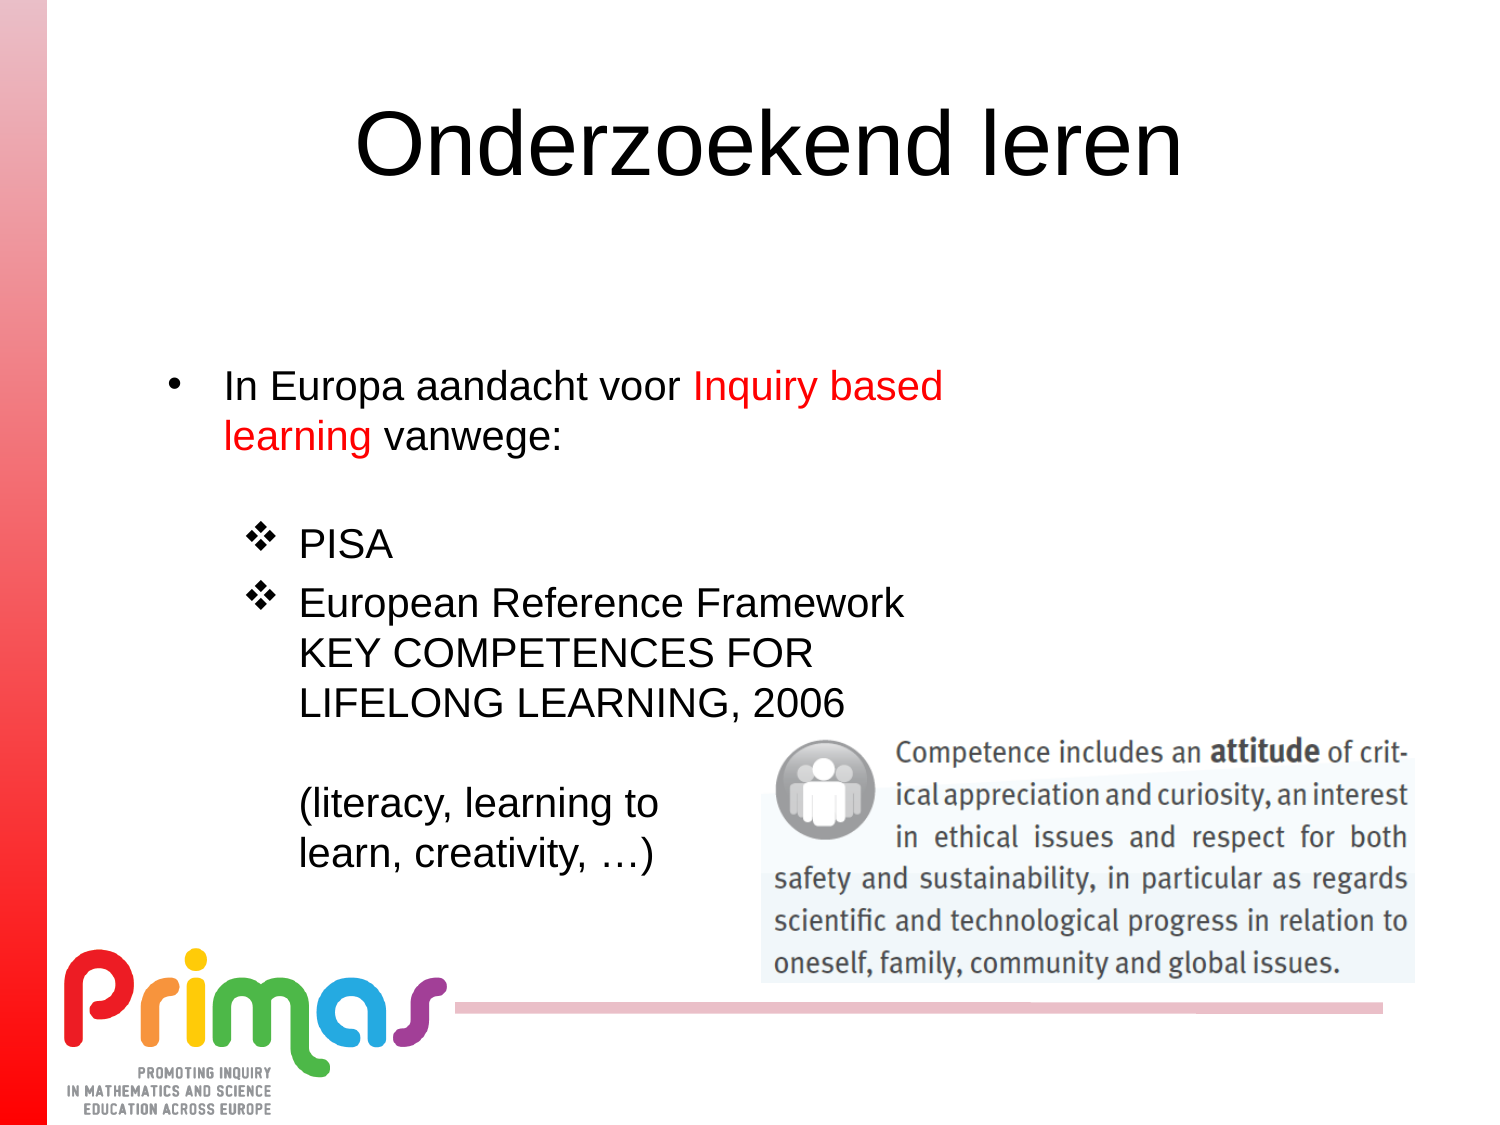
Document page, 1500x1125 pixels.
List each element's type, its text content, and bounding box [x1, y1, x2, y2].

picture [53, 941, 455, 1125]
list In Europa aandacht voor Inquiry based learning vanwege: PISA European Reference Framework KEY COMPETENCES FOR LIFELONG LEARNING, 2006 (literacy, learning to learn, creativity, …) [152, 234, 1010, 977]
picture [761, 730, 1415, 984]
title Onderzoekend leren [75, 45, 1465, 233]
